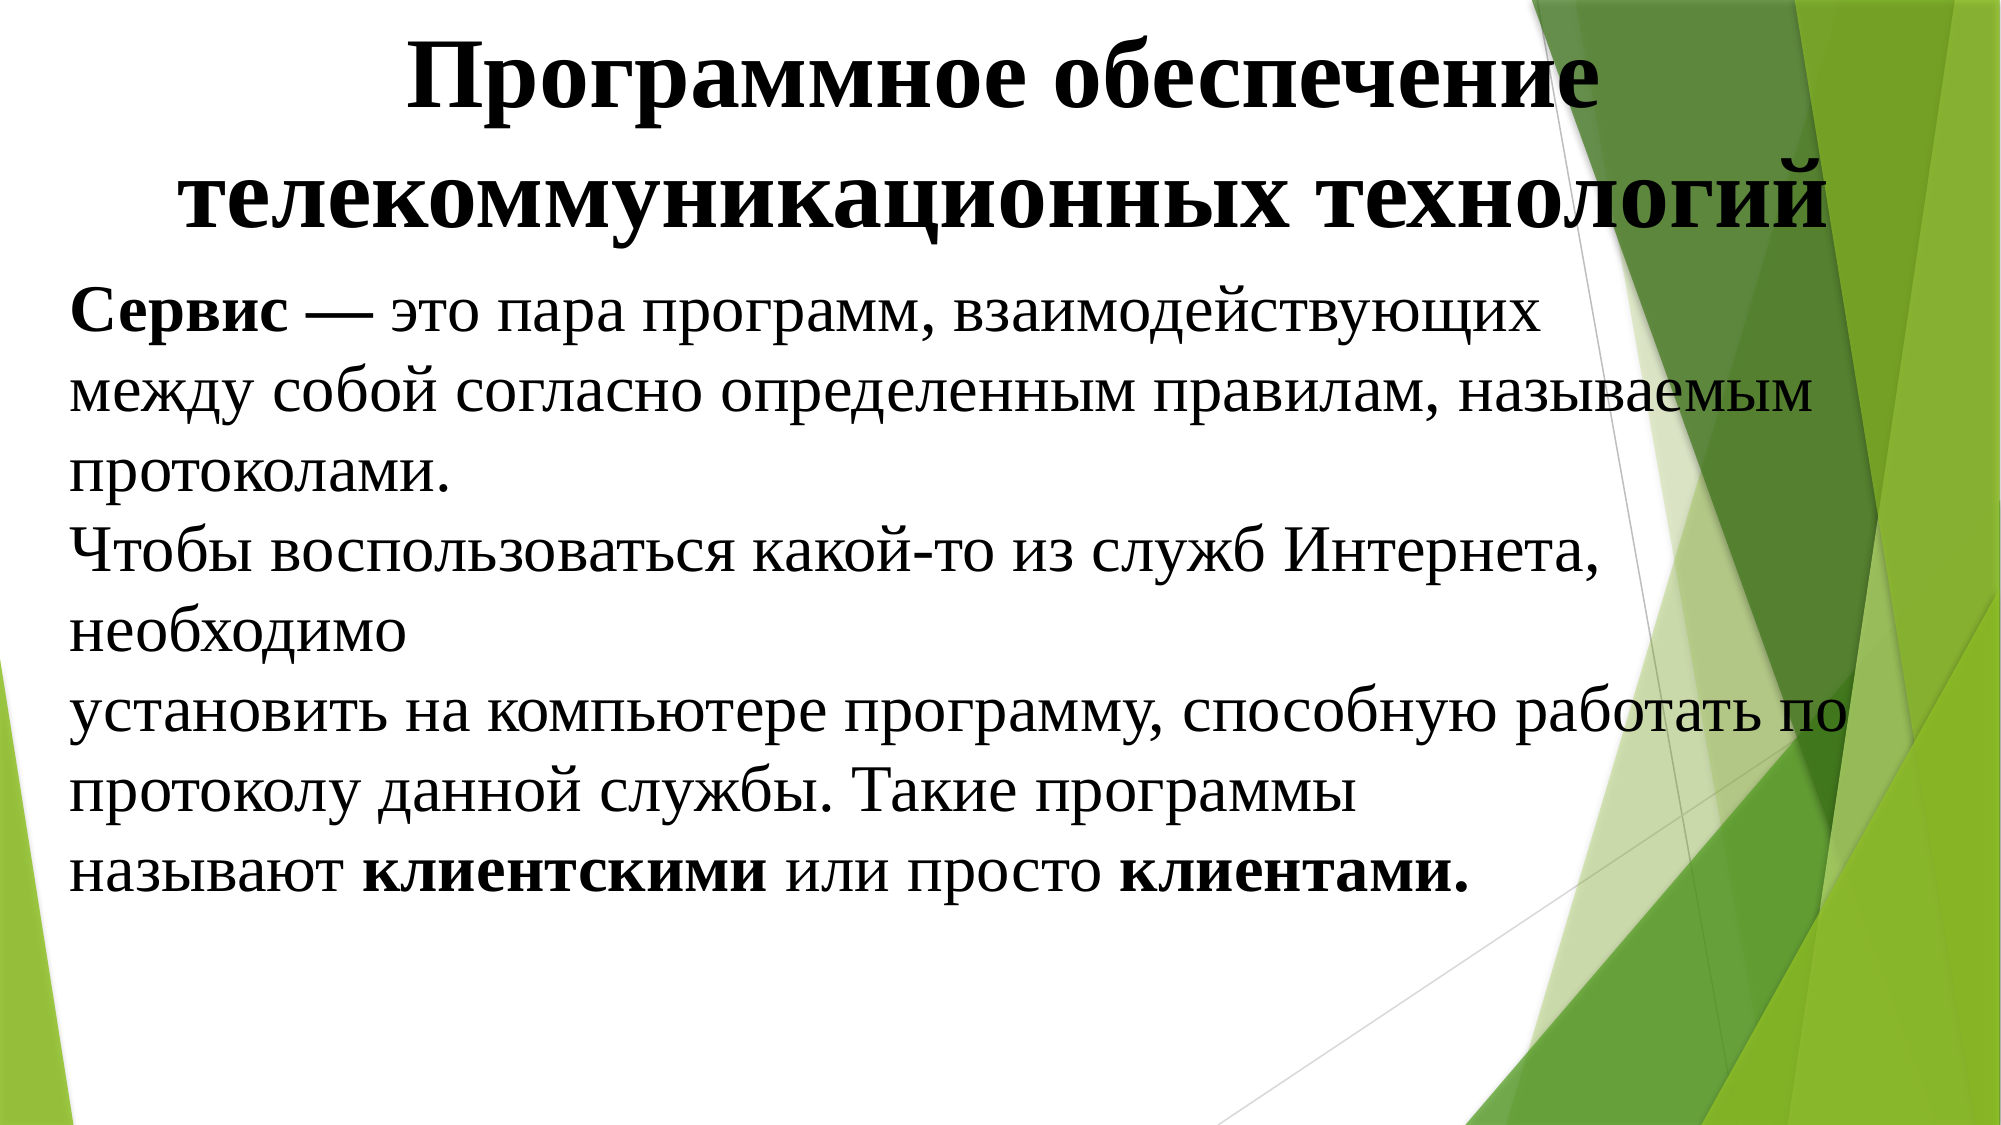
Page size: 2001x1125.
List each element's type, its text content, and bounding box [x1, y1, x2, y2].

text_box Программное обеспечение телекоммуникационных технологий [128, 0, 1879, 255]
text_box Сервис — это пара программ, взаимодействующих между собой согласно определенным правилам, называемым протоколами. Чтобы воспользоваться какой-то из служб Интернета, необходимо установить на компьютере программу, способную работать по протоколу данной службы. Такие программы называют клиентскими или просто клиентами. [55, 257, 1953, 957]
